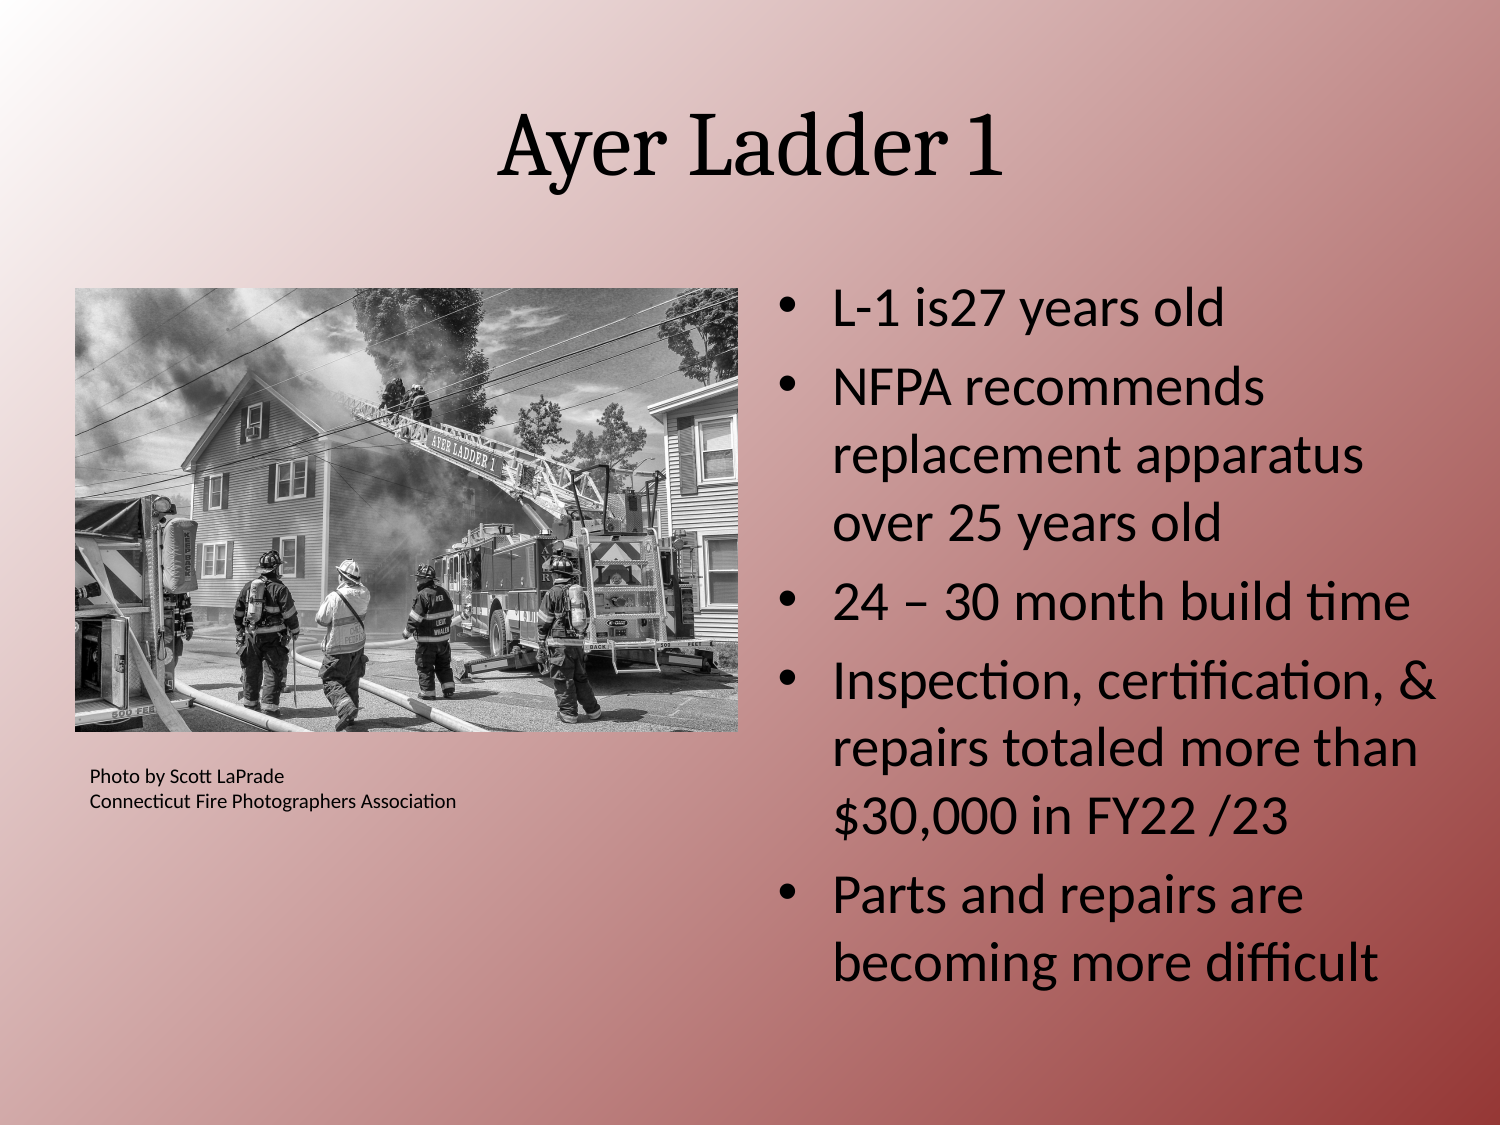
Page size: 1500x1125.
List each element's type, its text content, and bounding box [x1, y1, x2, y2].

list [74, 288, 738, 732]
text_box Photo by Scott LaPrade Connecticut Fire Photographers Association [74, 755, 491, 821]
list L-1 is27 years old NFPA recommends replacement apparatus over 25 years old 24 – 30 month build time Inspection, certification, & repairs totaled more than $30,000 in FY22 /23 Parts and repairs are becoming more difficult [762, 262, 1457, 1005]
title Ayer Ladder 1 [75, 45, 1425, 233]
